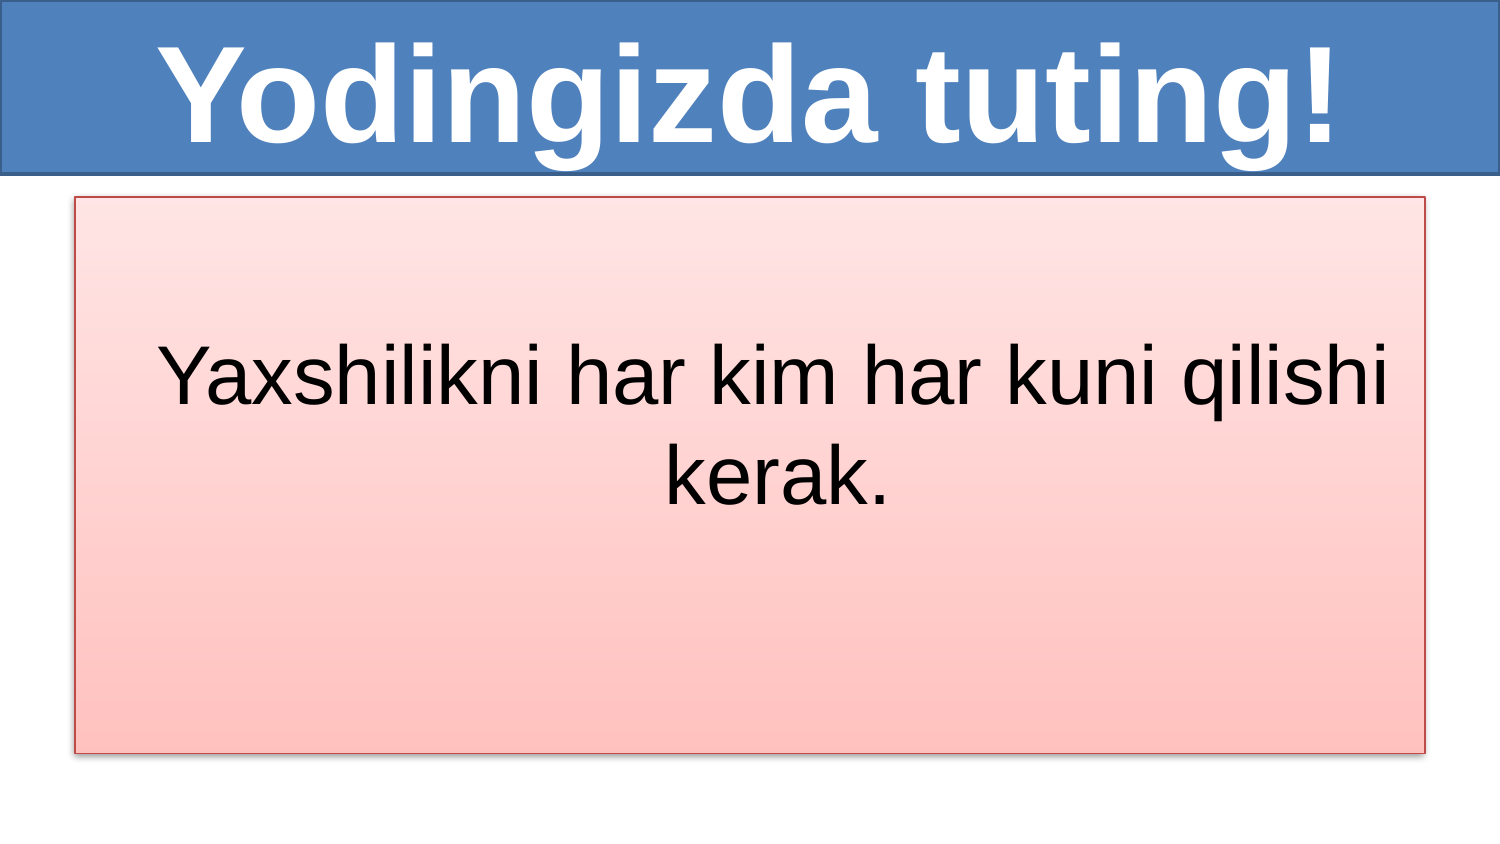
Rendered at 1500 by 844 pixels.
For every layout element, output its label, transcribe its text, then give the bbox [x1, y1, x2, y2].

list Yaxshilikni har kim har kuni qilishi kerak. [74, 196, 1426, 754]
title Yodingizda tuting! [0, 0, 1500, 176]
